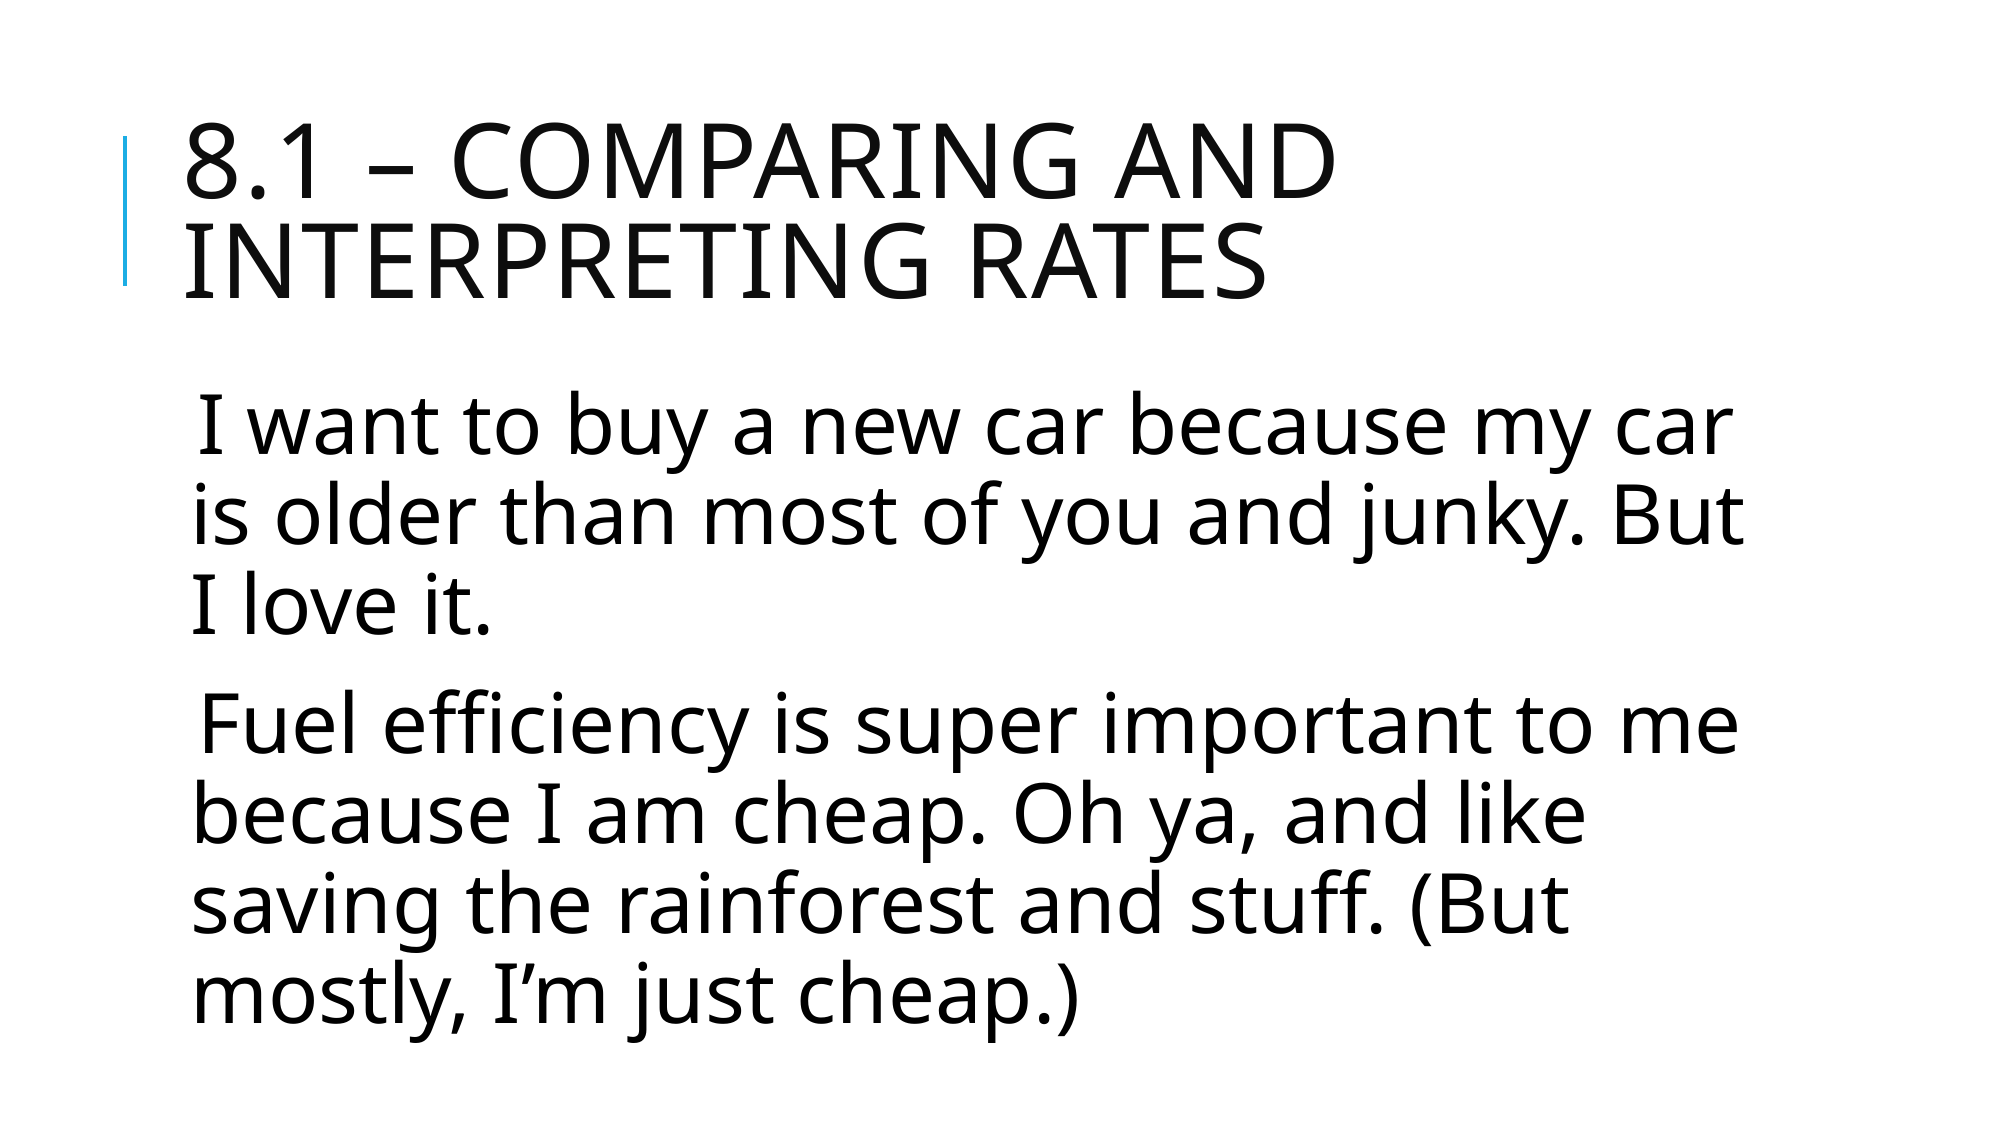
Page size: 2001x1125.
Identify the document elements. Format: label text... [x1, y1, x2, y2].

list I want to buy a new car because my car is older than most of you and junky. But I love it. Fuel efficiency is super important to me because I am cheap. Oh ya, and like saving the rainforest and stuff. (But mostly, I’m just cheap.) [168, 375, 1763, 1035]
title 8.1 – Comparing and Interpreting Rates [168, 96, 1763, 342]
